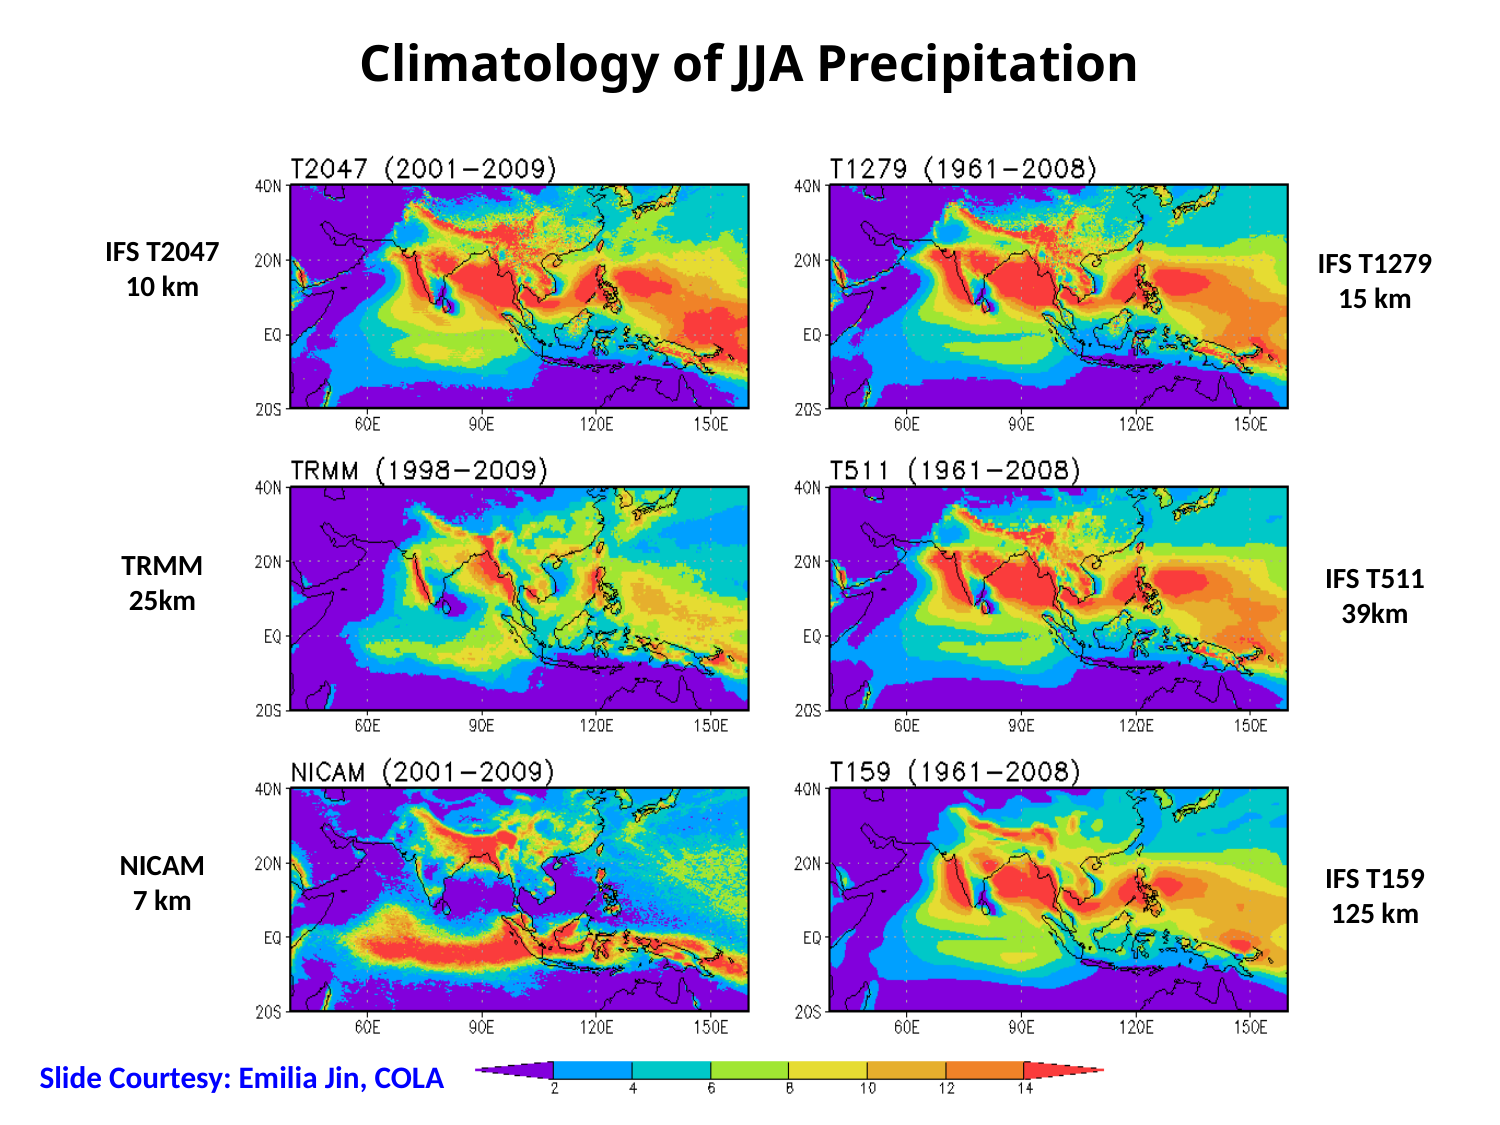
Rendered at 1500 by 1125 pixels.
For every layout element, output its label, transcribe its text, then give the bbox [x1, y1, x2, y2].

text_box IFS T159 125 km [1302, 851, 1475, 937]
picture [239, 151, 1298, 1101]
text_box Slide Courtesy: Emilia Jin, COLA [24, 1049, 234, 1103]
text_box Climatology of JJA Precipitation [0, 24, 1500, 99]
text_box IFS T511 39km [1302, 551, 1475, 637]
text_box IFS T1279 15 km [1302, 237, 1475, 323]
text_box TRMM 25km [62, 538, 234, 624]
text_box NICAM 7 km [62, 838, 234, 924]
text_box IFS T2047 10 km [62, 224, 234, 310]
